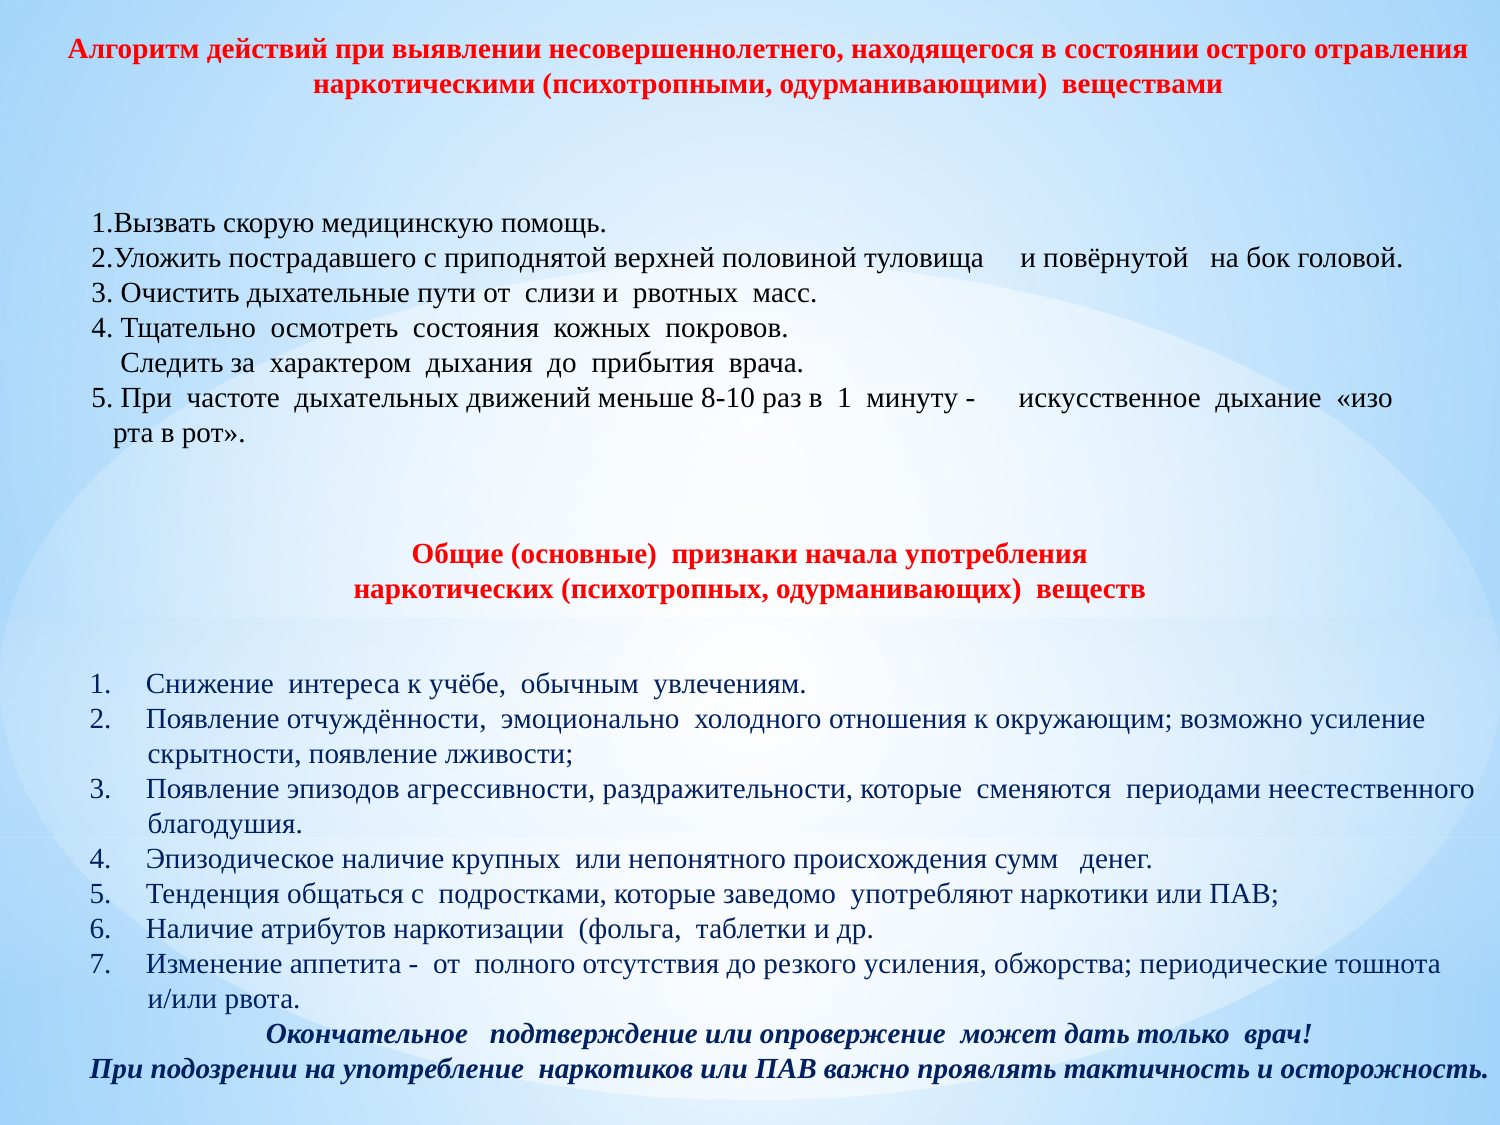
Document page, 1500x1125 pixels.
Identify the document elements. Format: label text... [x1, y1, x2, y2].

text_box 1.Вызвать скорую медицинскую помощь. 2.Уложить пострадавшего с приподнятой верхней половиной туловища и повёрнутой на бок головой. 3. Очистить дыхательные пути от слизи и рвотных масс. 4. Тщательно осмотреть состояния кожных покровов. Следить за характером дыхания до прибытия врача. 5. При частоте дыхательных движений меньше 8-10 раз в 1 минуту - искусственное дыхание «изо рта в рот». [76, 196, 1424, 456]
text_box Общие (основные) признаки начала употребления наркотических (психотропных, одурманивающих) веществ [338, 527, 1162, 612]
text_box Алгоритм действий при выявлении несовершеннолетнего, находящегося в состоянии острого отравления наркотическими (психотропными, одурманивающими) веществами [52, 21, 1484, 107]
text_box Снижение интереса к учёбе, обычным увлечениям. Появление отчуждённости, эмоционально холодного отношения к окружающим; возможно усиление скрытности, появление лживости; Появление эпизодов агрессивности, раздражительности, которые сменяются периодами неестественного благодушия. Эпизодическое наличие крупных или непонятного происхождения сумм денег. Тенденция общаться с подростками, которые заведомо употребляют наркотики или ПАВ; Наличие атрибутов наркотизации (фольга, таблетки и др. Изменение аппетита - от полного отсутствия до резкого усиления, обжорства; периодические тошнота и/или рвота. Окончательное подтверждение или опровержение может дать только врач! При подозрении на употребление наркотиков или ПАВ важно проявлять тактичность и осторожность. [74, 656, 1500, 1092]
